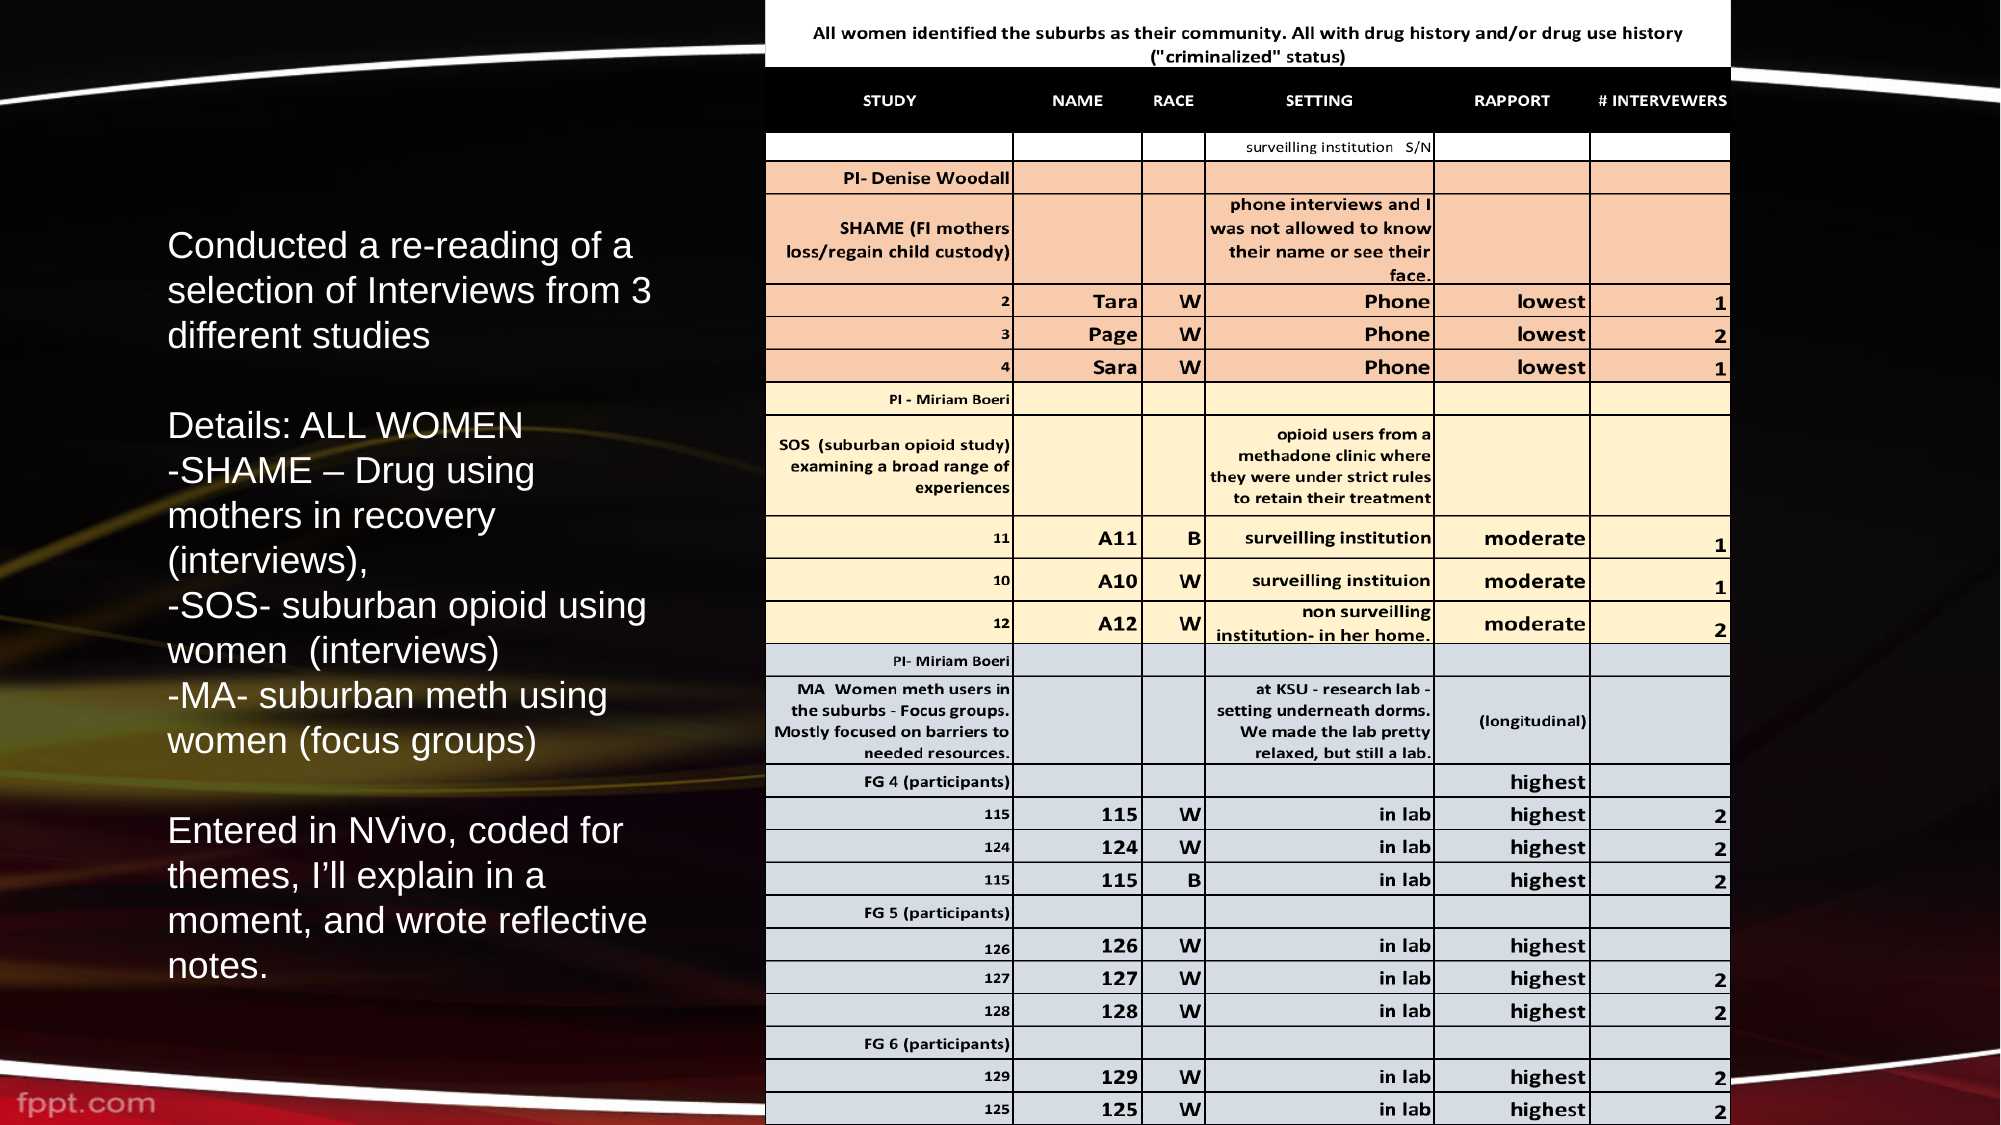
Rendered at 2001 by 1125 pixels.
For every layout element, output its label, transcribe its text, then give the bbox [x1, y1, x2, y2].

picture [0, 0, 2001, 1125]
text_box Conducted a re-reading of a selection of Interviews from 3 different studies Details: ALL WOMEN -SHAME – Drug using mothers in recovery (interviews), -SOS- suburban opioid using women (interviews) -MA- suburban meth using women (focus groups) Entered in NVivo, coded for themes, I’ll explain in a moment, and wrote reflective notes. [152, 214, 691, 994]
